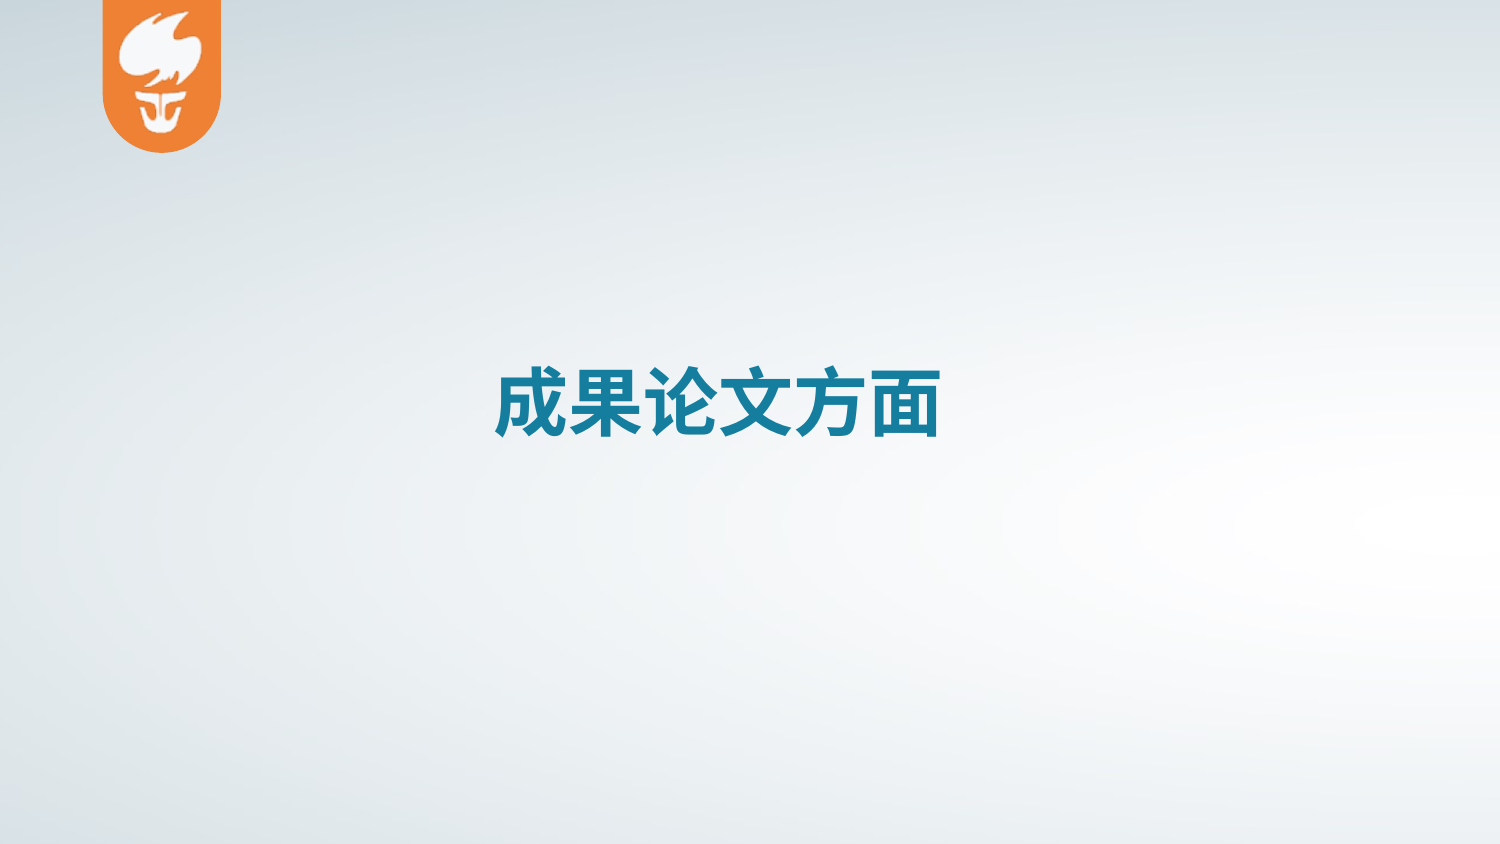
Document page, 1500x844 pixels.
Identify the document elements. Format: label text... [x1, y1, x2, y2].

picture [0, 0, 1500, 844]
text_box 成果论文方面 [105, 347, 1331, 478]
